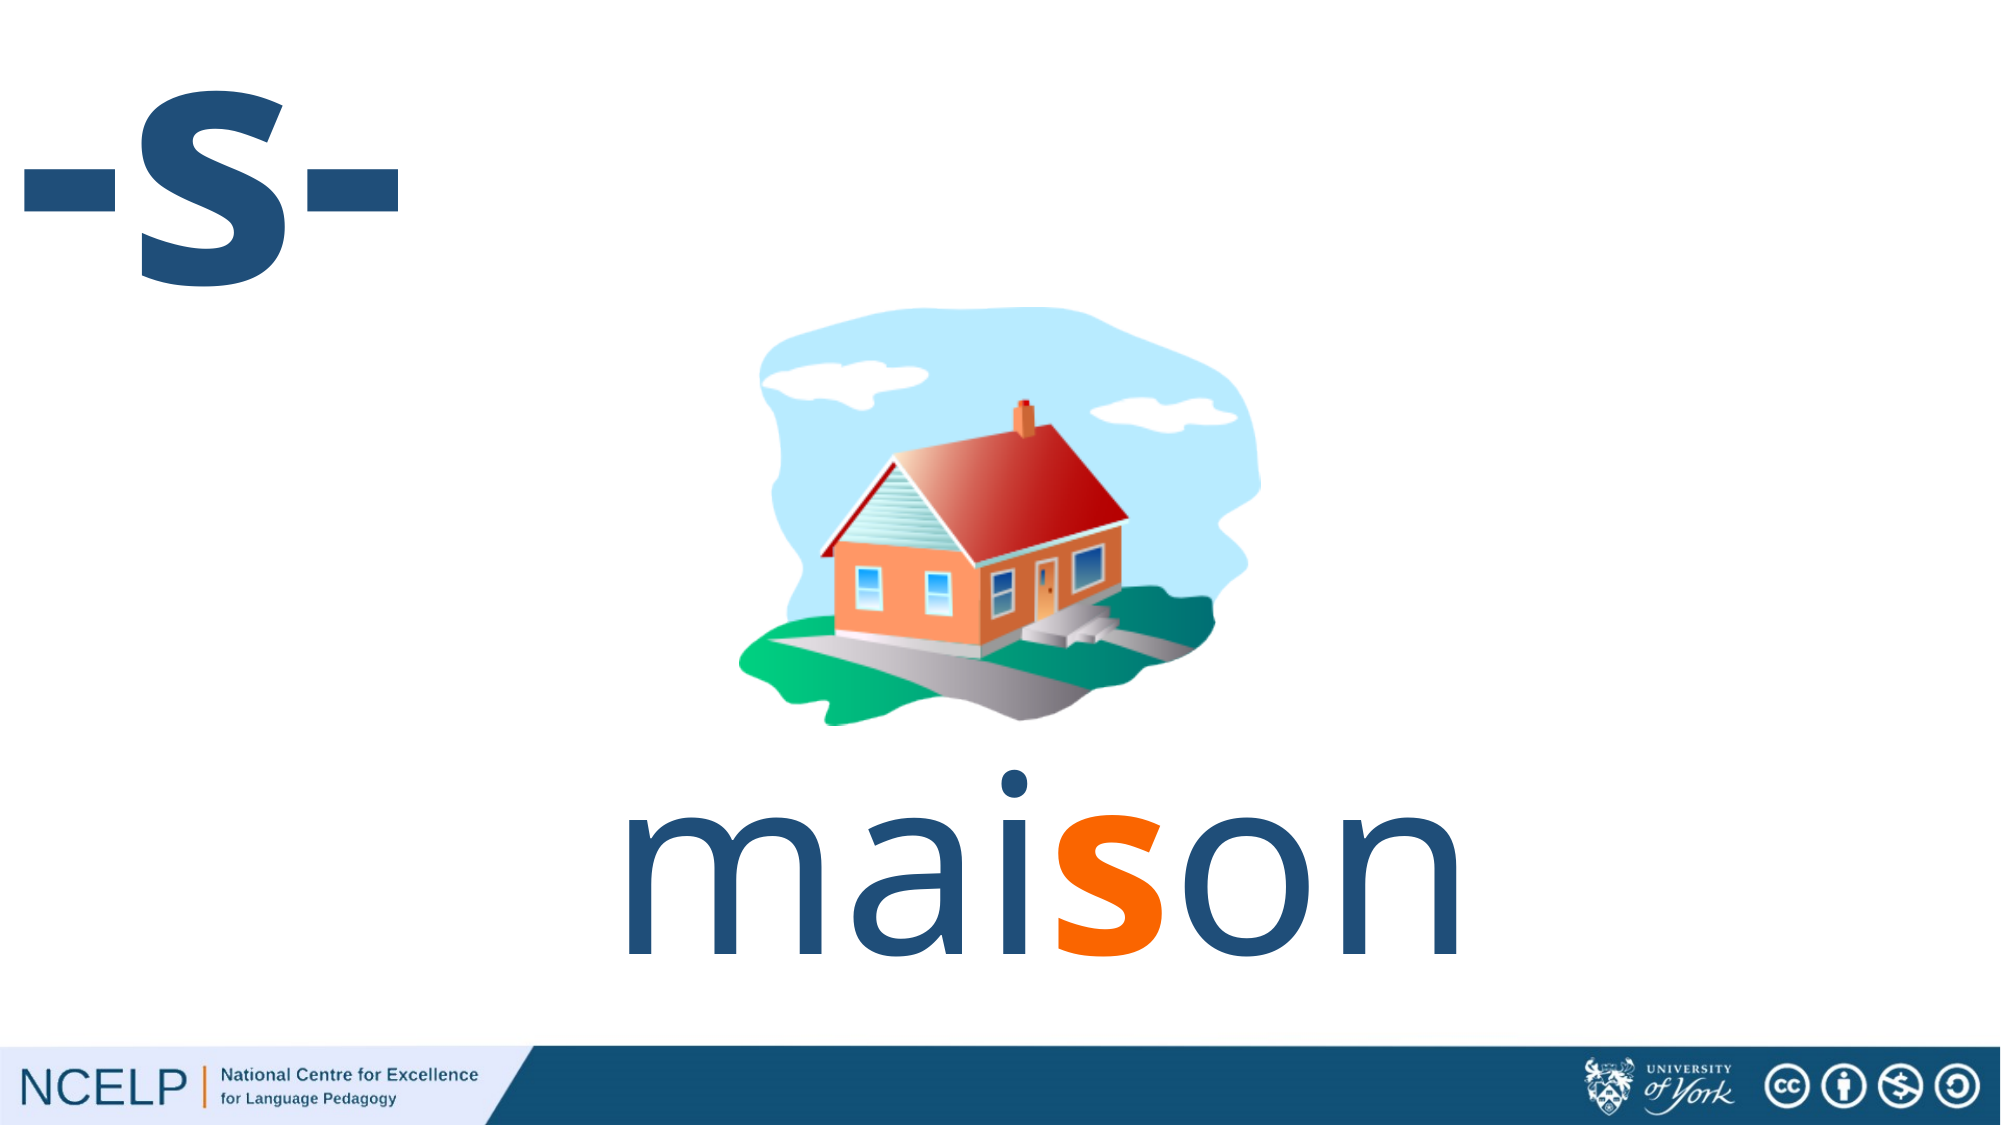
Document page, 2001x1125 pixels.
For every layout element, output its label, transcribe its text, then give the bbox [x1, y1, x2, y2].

title -s- [0, 0, 1725, 149]
picture [0, 0, 2001, 1125]
text_box maison [594, 696, 1493, 1012]
